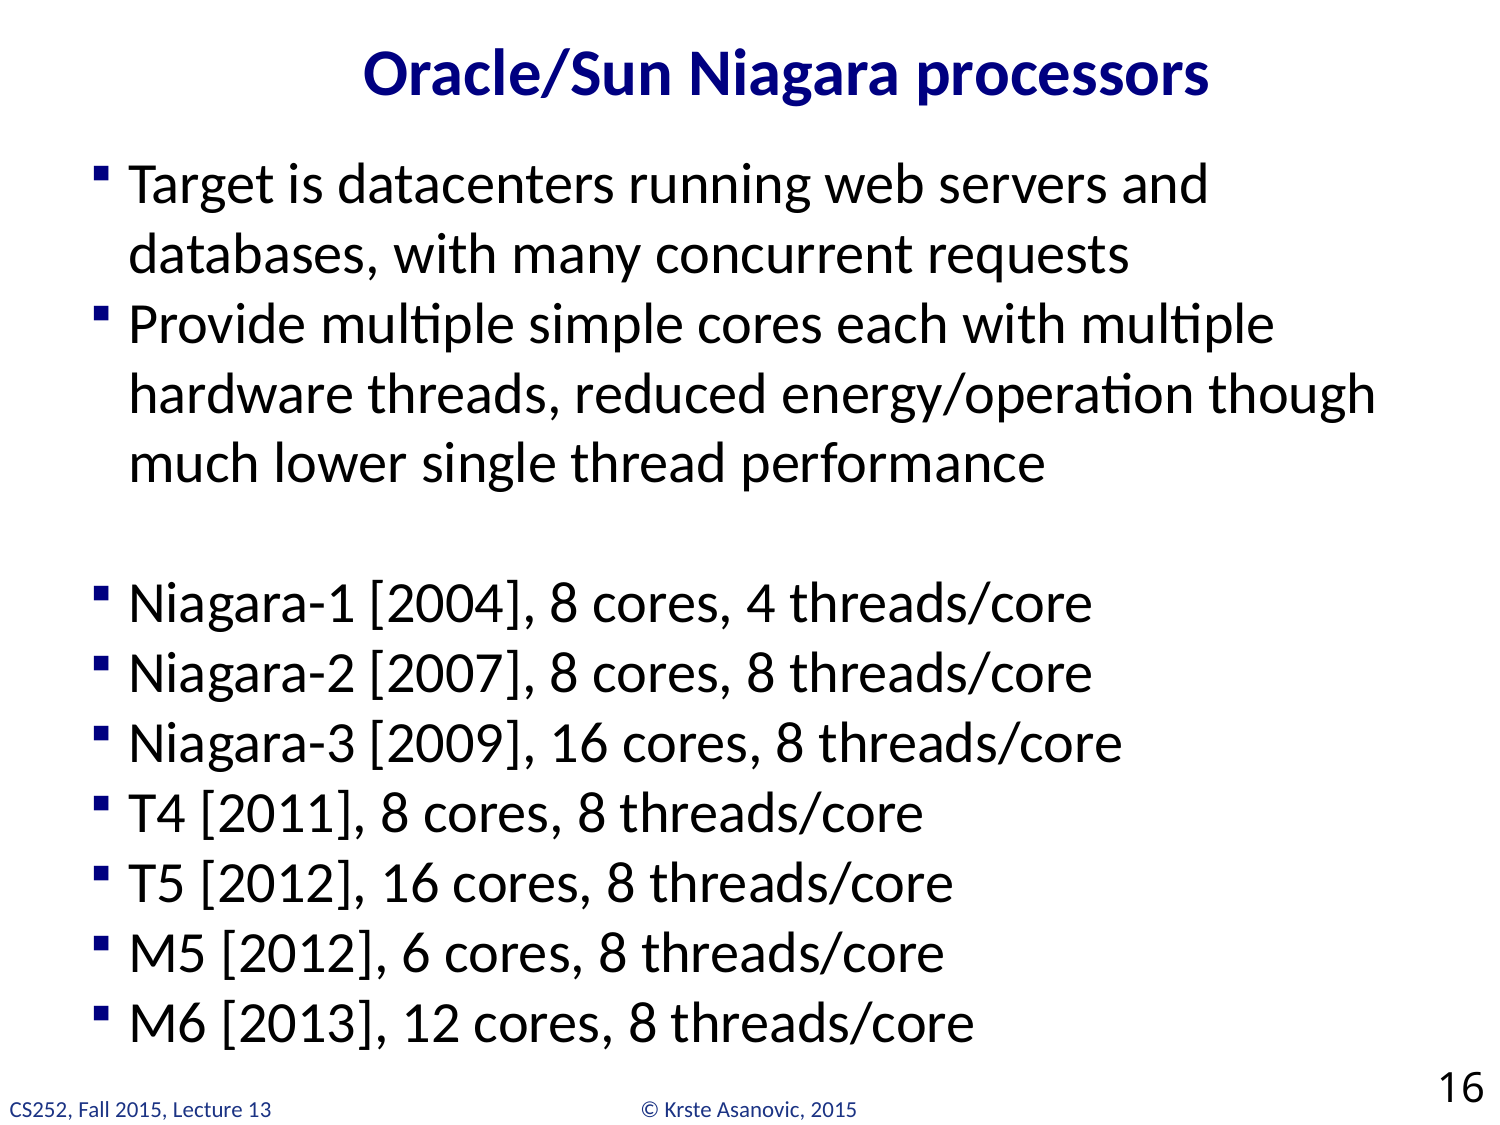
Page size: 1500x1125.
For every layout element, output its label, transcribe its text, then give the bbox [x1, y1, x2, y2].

list Target is datacenters running web servers and databases, with many concurrent requests Provide multiple simple cores each with multiple hardware threads, reduced energy/operation though much lower single thread performance Niagara-1 [2004], 8 cores, 4 threads/core Niagara-2 [2007], 8 cores, 8 threads/core Niagara-3 [2009], 16 cores, 8 threads/core T4 [2011], 8 cores, 8 threads/core T5 [2012], 16 cores, 8 threads/core M5 [2012], 6 cores, 8 threads/core M6 [2013], 12 cores, 8 threads/core [74, 137, 1425, 1051]
slide_number 16 [1362, 1085, 1500, 1125]
title Oracle/Sun Niagara processors [199, 12, 1376, 126]
